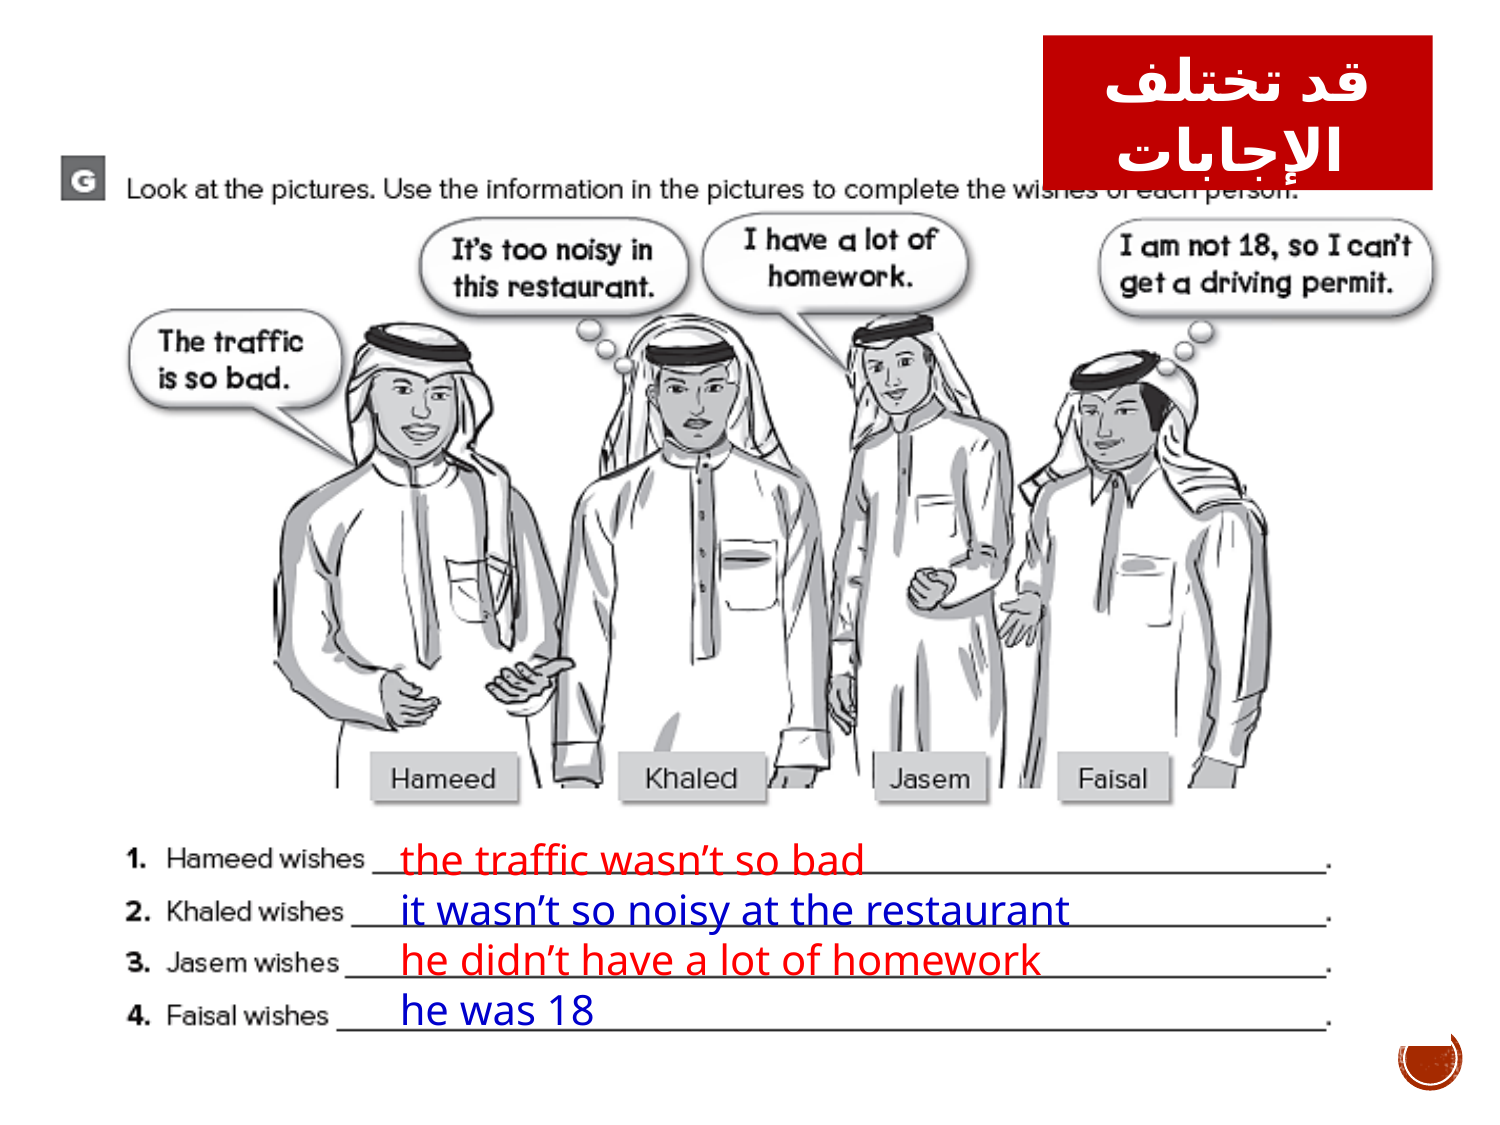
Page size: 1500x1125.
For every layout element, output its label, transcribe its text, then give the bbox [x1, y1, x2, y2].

picture [49, 150, 1451, 1046]
text_box قد تختلف الإجابات [1043, 35, 1433, 149]
